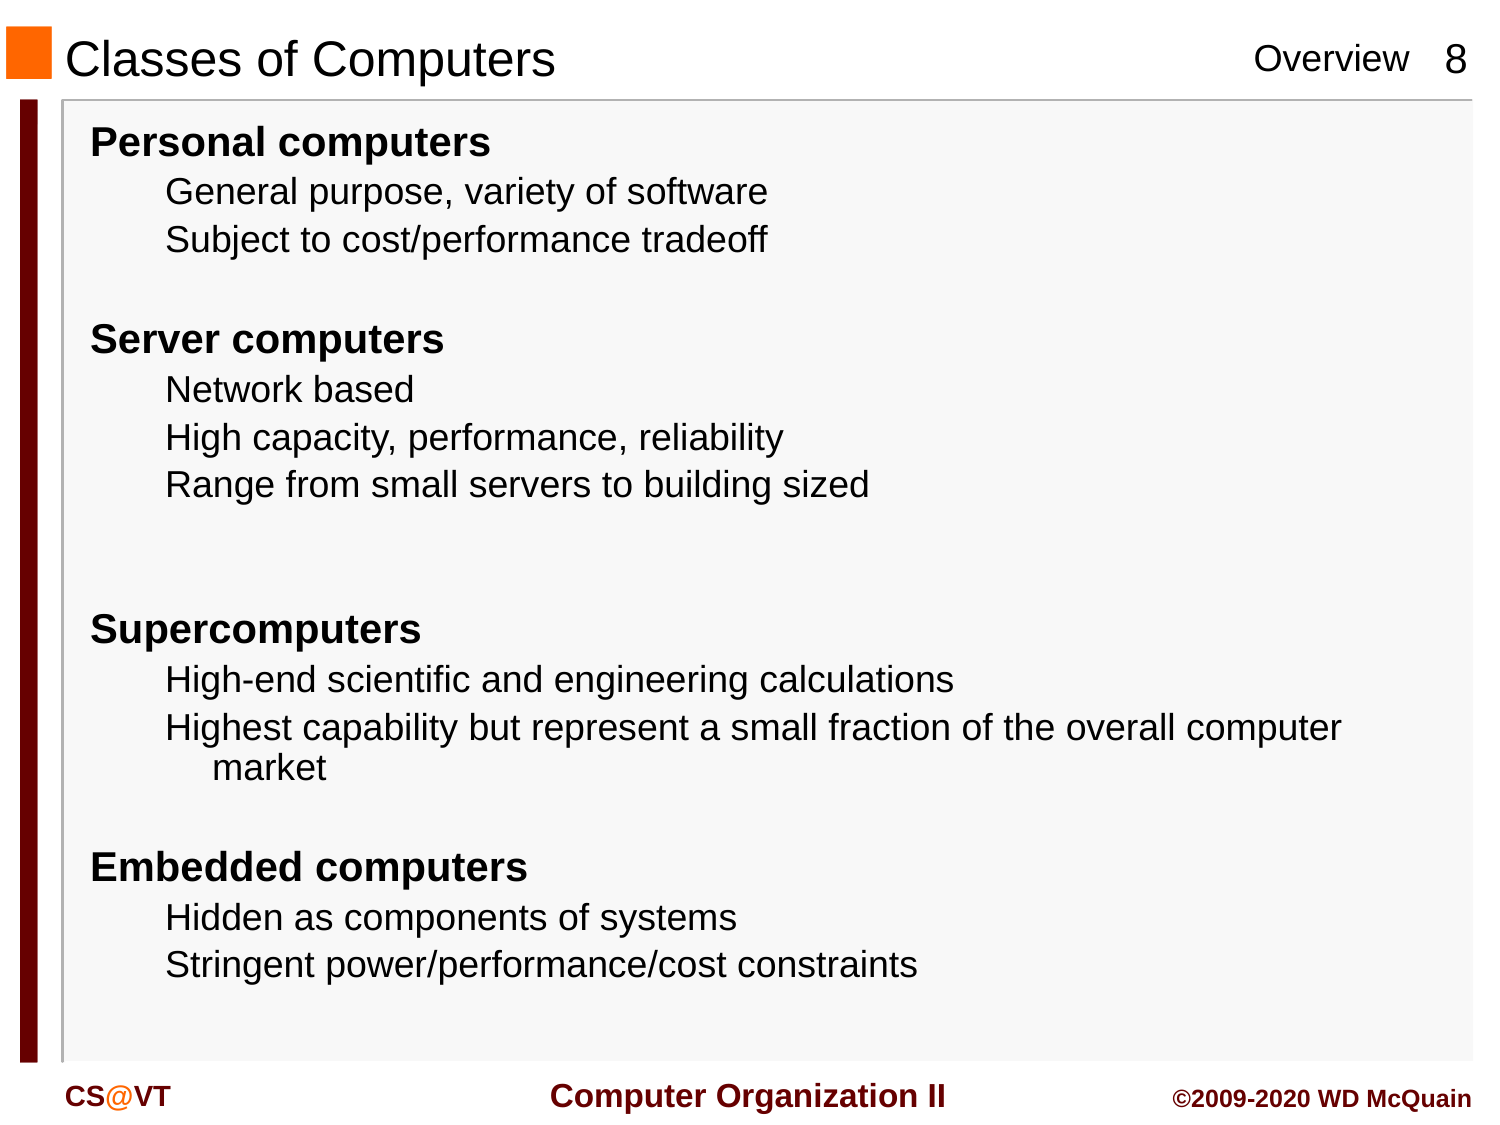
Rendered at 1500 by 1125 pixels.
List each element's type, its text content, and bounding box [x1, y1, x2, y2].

title Classes of Computers [50, 28, 1000, 85]
list Supercomputers High-end scientific and engineering calculations Highest capability but represent a small fraction of the overall computer market Embedded computers Hidden as components of systems Stringent power/performance/cost constraints [75, 600, 1463, 1008]
text_box Personal computers General purpose, variety of software Subject to cost/performance tradeoff Server computers Network based High capacity, performance, reliability Range from small servers to building sized [75, 112, 1463, 567]
